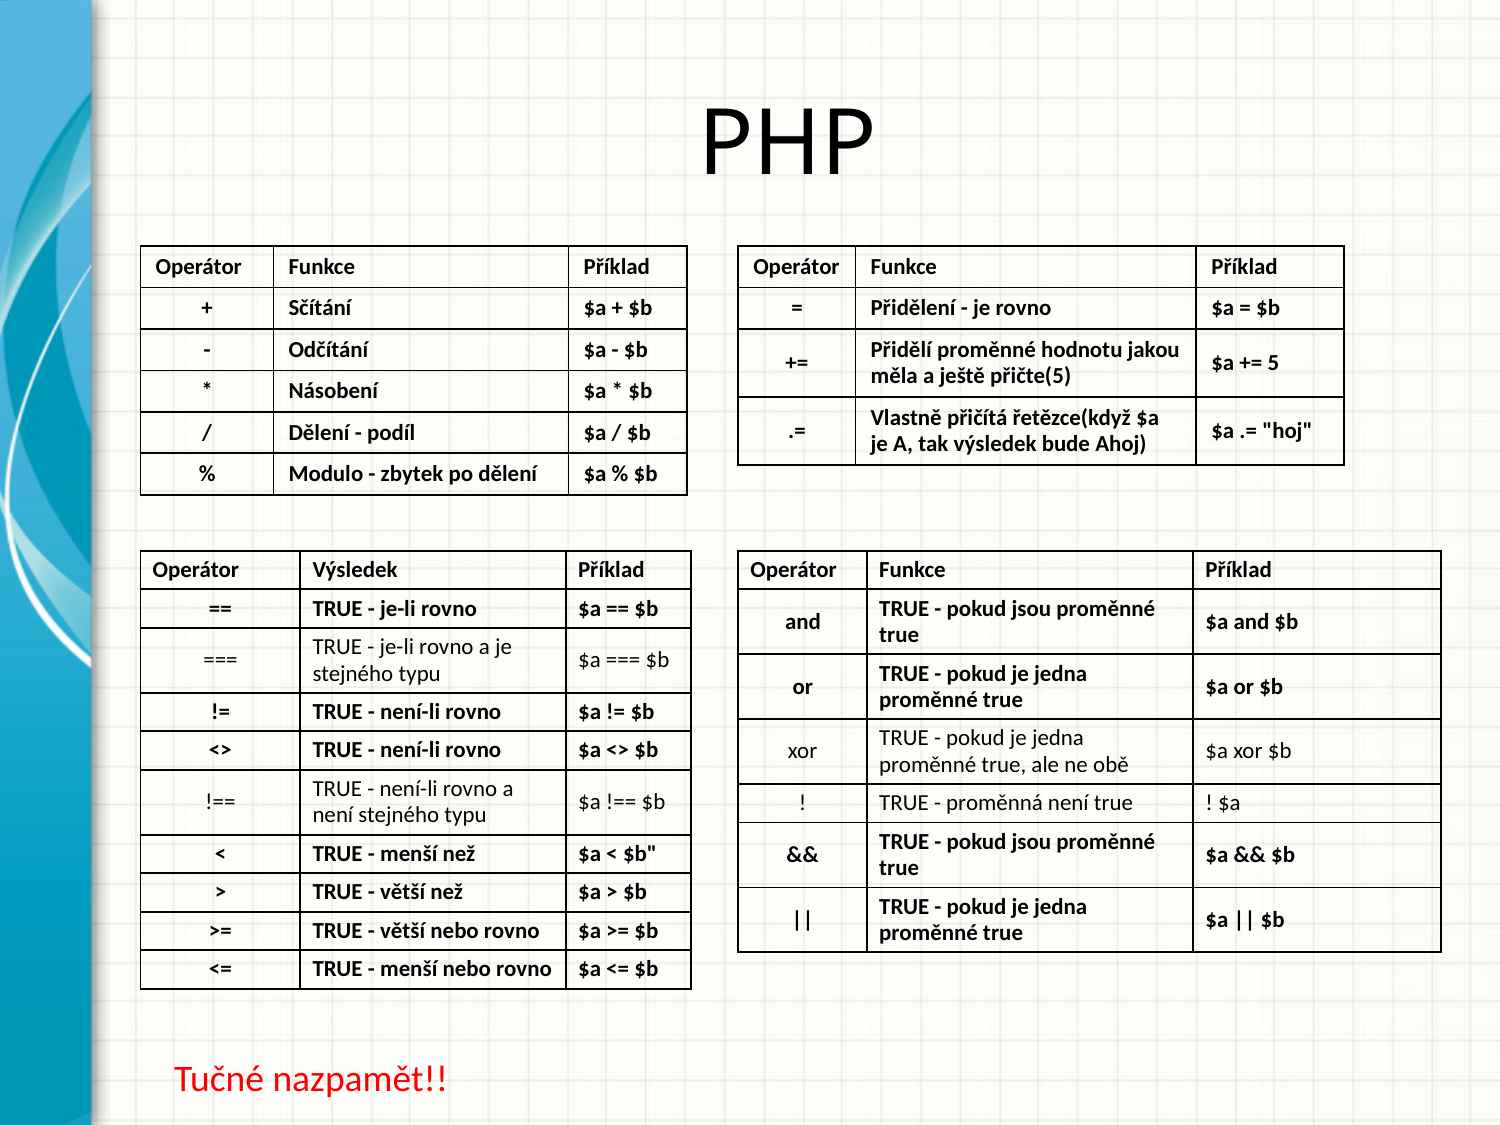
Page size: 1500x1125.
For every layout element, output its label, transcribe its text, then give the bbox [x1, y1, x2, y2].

table_cell TRUE - není-li rovno [301, 732, 565, 769]
table_cell $a / $b [569, 413, 686, 452]
table_cell $a xor $b [1194, 720, 1440, 783]
table_cell TRUE - je-li rovno a je stejného typu [301, 629, 565, 692]
table_header Operátor [141, 552, 299, 588]
table_cell $a = $b [1197, 288, 1343, 328]
table_cell <> [141, 732, 299, 769]
table_cell ! [739, 785, 866, 822]
table_cell + [141, 288, 273, 328]
table_cell TRUE - není-li rovno [301, 694, 565, 730]
table_header Funkce [274, 247, 568, 287]
table_cell > [141, 874, 299, 911]
table_header Operátor [739, 247, 855, 287]
table_cell $a != $b [567, 694, 690, 730]
table_cell TRUE - pokud je jedna proměnné true, ale ne obě [868, 720, 1192, 783]
table_cell $a || $b [1194, 888, 1440, 951]
table_cell TRUE - větší než [301, 874, 565, 911]
table_cell $a * $b [569, 371, 686, 411]
table_cell === [141, 629, 299, 692]
table_cell Přidělení - je rovno [856, 288, 1195, 328]
table_cell $a < $b" [567, 836, 690, 872]
table_cell += [739, 330, 855, 396]
title PHP [125, 44, 1450, 232]
table_cell Přidělí proměnné hodnotu jakou měla a ještě přičte(5) [856, 330, 1195, 396]
table_cell TRUE - pokud jsou proměnné true [868, 590, 1192, 653]
text_box Tučné nazpamět!! [159, 1046, 1317, 1107]
table_cell TRUE - pokud jsou proměnné true [868, 823, 1192, 887]
table_cell TRUE - není-li rovno a není stejného typu [301, 771, 565, 834]
table_cell and [739, 590, 866, 653]
table_cell Modulo - zbytek po dělení [274, 454, 568, 494]
table_header Příklad [1197, 247, 1343, 287]
table_cell TRUE - menší než [301, 836, 565, 872]
table_header Operátor [739, 552, 866, 588]
table_cell % [141, 454, 273, 494]
table_cell Násobení [274, 371, 568, 411]
table_cell ! $a [1194, 785, 1440, 822]
table_cell < [141, 836, 299, 872]
table_cell = [739, 288, 855, 328]
table_header Příklad [1194, 552, 1440, 588]
table_cell $a && $b [1194, 823, 1440, 887]
table_cell * [141, 371, 273, 411]
table_cell / [141, 413, 273, 452]
table_cell $a - $b [569, 330, 686, 370]
table_cell Odčítání [274, 330, 568, 370]
table_header Operátor [141, 247, 273, 287]
table_cell Sčítání [274, 288, 568, 328]
table_cell $a or $b [1194, 655, 1440, 718]
table_header Příklad [569, 247, 686, 287]
table_cell $a and $b [1194, 590, 1440, 653]
picture [0, 0, 1500, 1125]
table_cell TRUE - větší nebo rovno [301, 913, 565, 949]
table_header Výsledek [301, 552, 565, 588]
table_cell xor [739, 720, 866, 783]
table_cell == [141, 590, 299, 627]
table_header Funkce [856, 247, 1195, 287]
table_cell $a + $b [569, 288, 686, 328]
table_cell $a % $b [569, 454, 686, 494]
table_cell || [739, 888, 866, 951]
table_cell TRUE - pokud je jedna proměnné true [868, 655, 1192, 718]
table_cell $a == $b [567, 590, 690, 627]
table_header Funkce [868, 552, 1192, 588]
table_cell !== [141, 771, 299, 834]
table_cell Vlastně přičítá řetězce(když $a je A, tak výsledek bude Ahoj) [856, 398, 1195, 464]
table_cell TRUE - menší nebo rovno [301, 951, 565, 988]
table_header Příklad [567, 552, 690, 588]
table_cell $a >= $b [567, 913, 690, 949]
table_cell $a <> $b [567, 732, 690, 769]
table_cell Dělení - podíl [274, 413, 568, 452]
table_cell or [739, 655, 866, 718]
table_cell >= [141, 913, 299, 949]
table_cell $a === $b [567, 629, 690, 692]
table_cell $a !== $b [567, 771, 690, 834]
table_cell $a > $b [567, 874, 690, 911]
table_cell $a .= "hoj" [1197, 398, 1343, 464]
table_cell $a <= $b [567, 951, 690, 988]
table_cell <= [141, 951, 299, 988]
table_cell != [141, 694, 299, 730]
table_cell TRUE - je-li rovno [301, 590, 565, 627]
table_cell TRUE - pokud je jedna proměnné true [868, 888, 1192, 951]
table_cell - [141, 330, 273, 370]
table_cell TRUE - proměnná není true [868, 785, 1192, 822]
table_cell $a += 5 [1197, 330, 1343, 396]
table_cell && [739, 823, 866, 887]
table_cell .= [739, 398, 855, 464]
